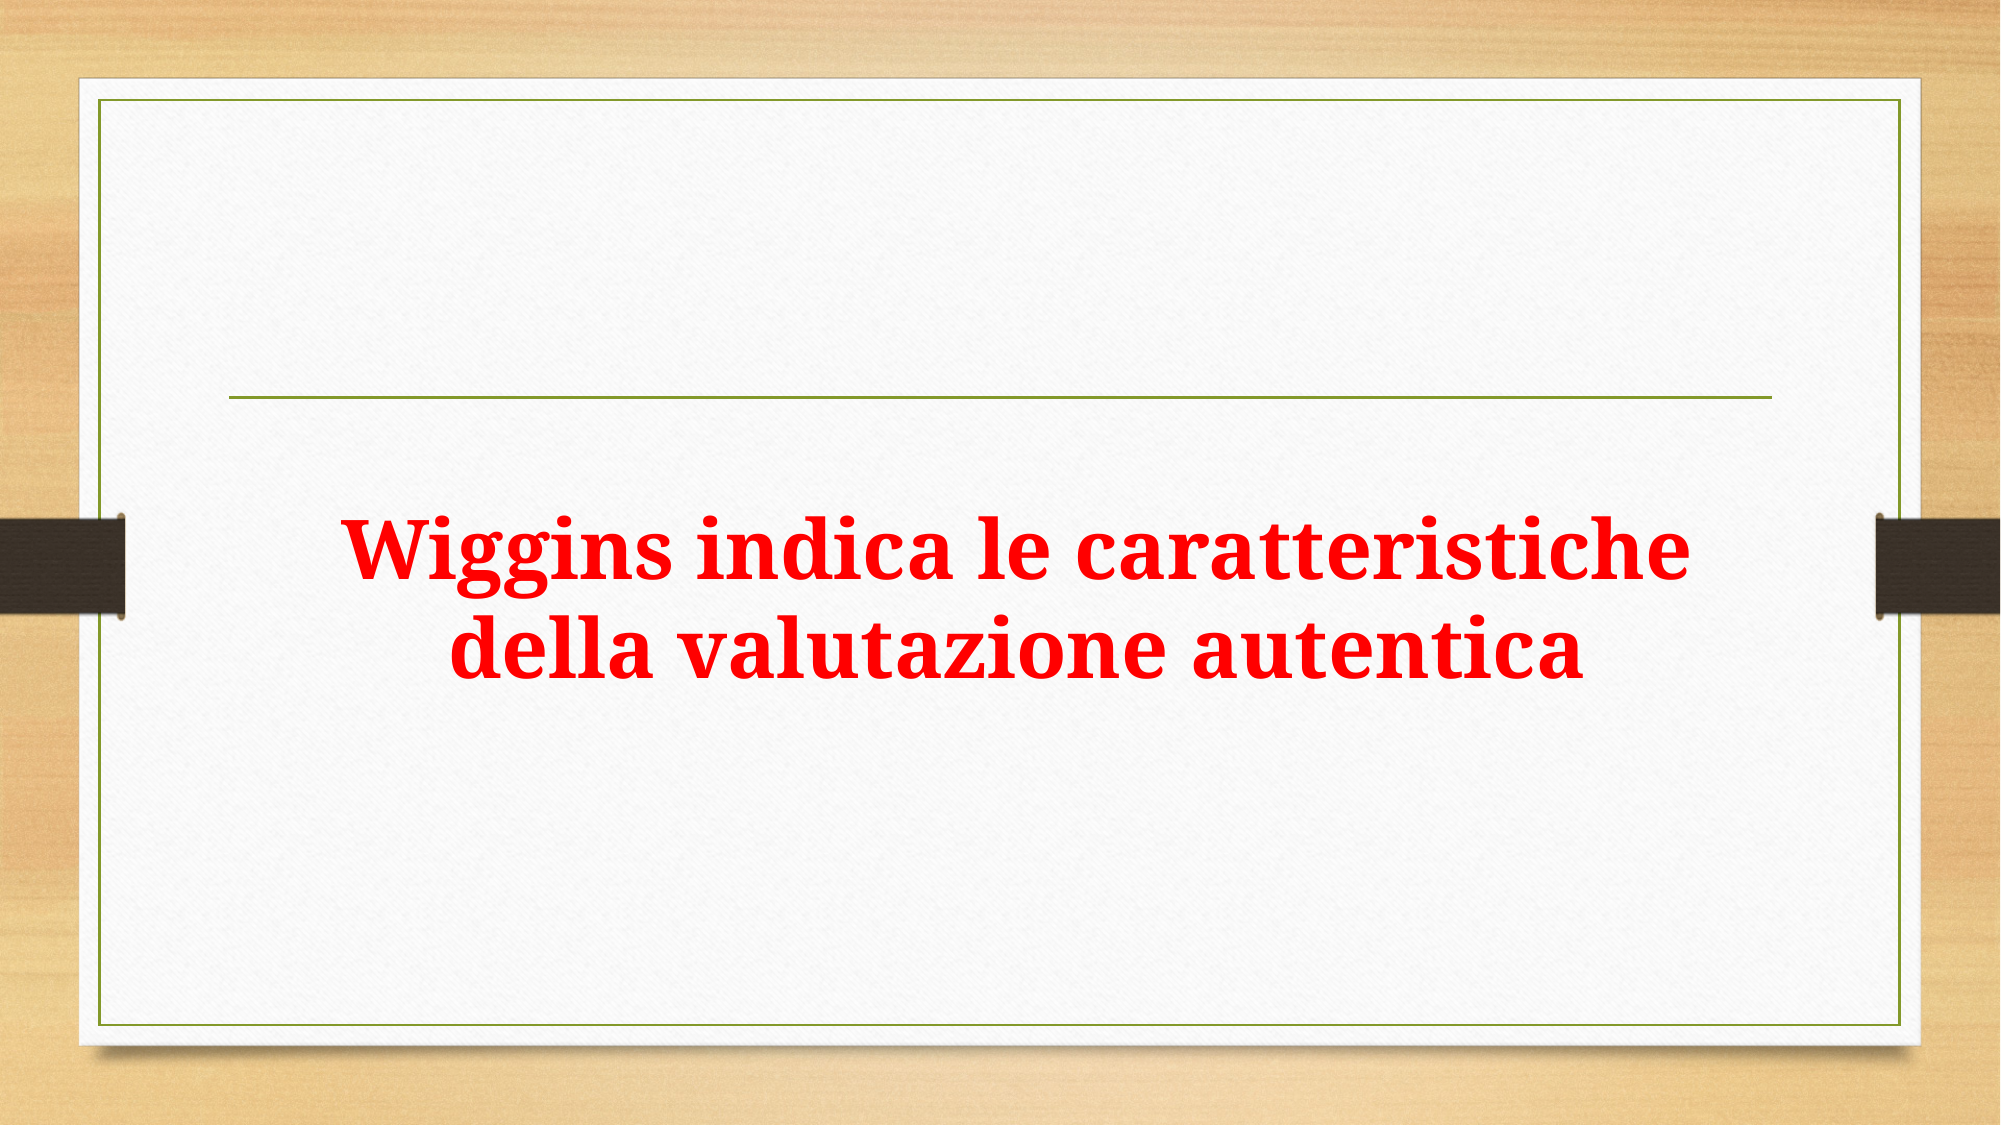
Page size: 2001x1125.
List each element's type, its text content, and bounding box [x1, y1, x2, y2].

picture [0, 0, 2001, 1125]
title Wiggins indica le caratteristiche della valutazione autentica [229, 488, 1805, 703]
